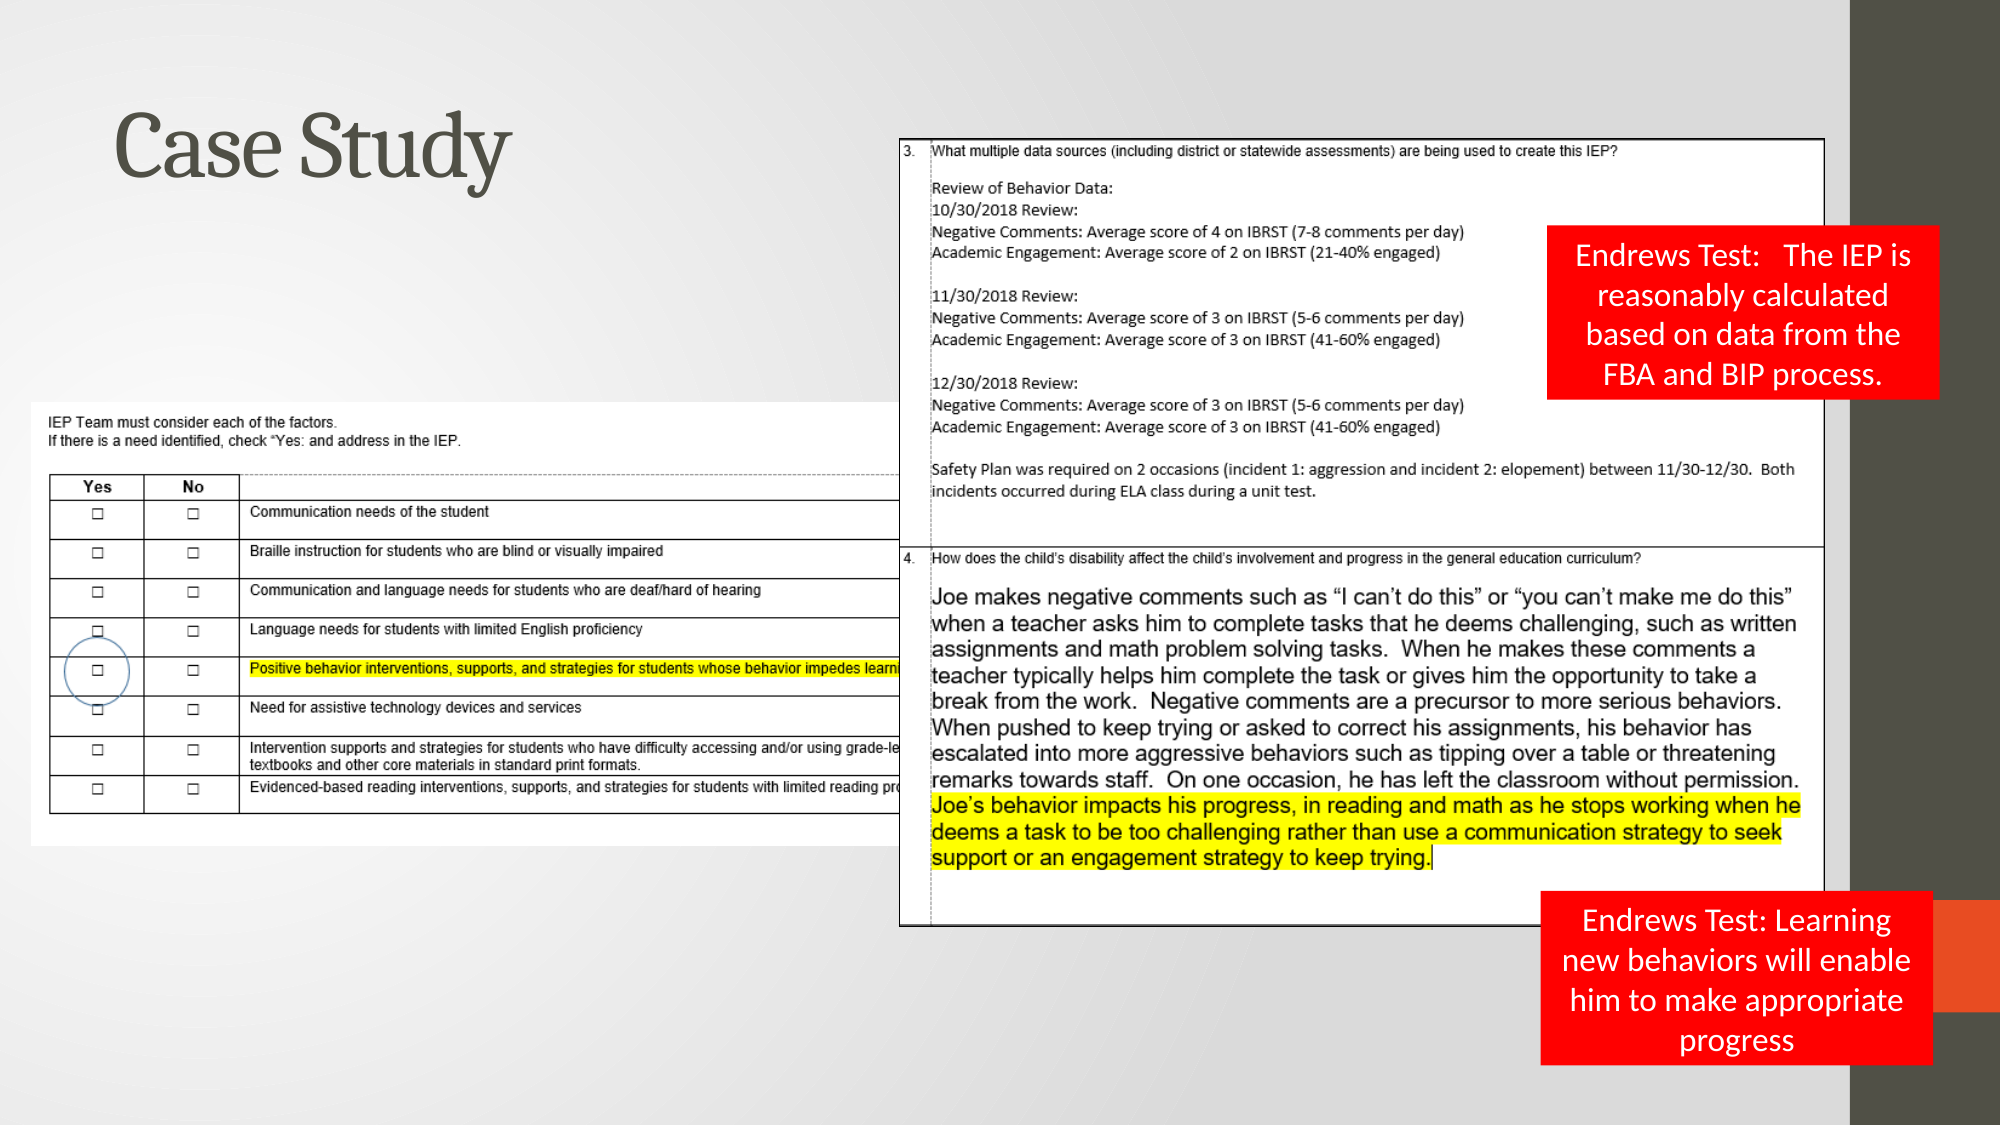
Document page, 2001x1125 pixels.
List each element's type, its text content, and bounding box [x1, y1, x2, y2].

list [898, 138, 1826, 927]
picture [30, 401, 898, 846]
text_box Endrews Test: The IEP is reasonably calculated based on data from the FBA and BIP process. [1837, 225, 1940, 400]
title Case Study [99, 45, 1767, 233]
text_box Endrews Test: Learning new behaviors will enable him to make appropriate progress [1540, 890, 1934, 1066]
